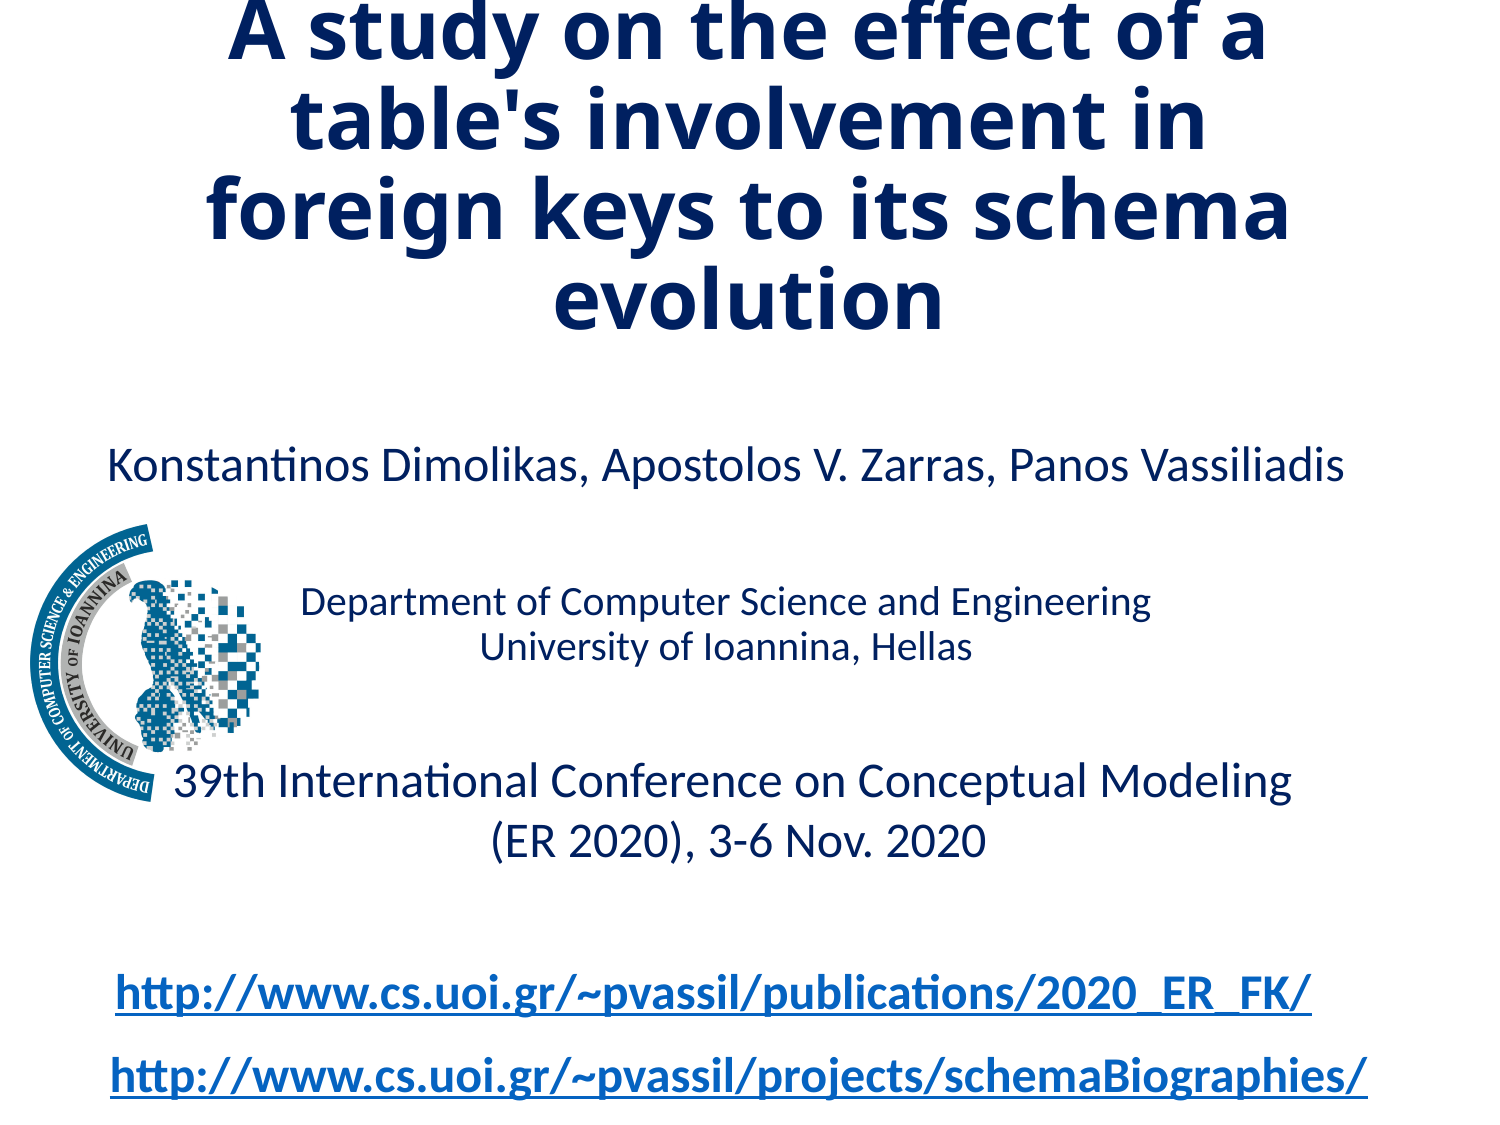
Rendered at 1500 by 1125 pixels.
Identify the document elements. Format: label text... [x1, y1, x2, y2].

picture [59, 524, 266, 802]
picture [111, 769, 116, 777]
picture [42, 640, 50, 647]
text_box 39th International Conference on Conceptual Modeling (ER 2020), 3-6 Nov. 2020 [123, 739, 1353, 875]
picture [40, 654, 49, 659]
subtitle Konstantinos Dimolikas, Apostolos V. Zarras, Panos Vassiliadis Department of Computer Science and Engineering University of Ioannina, Hellas [64, 431, 1388, 693]
picture [90, 760, 99, 771]
picture [48, 614, 59, 619]
text_box http://www.cs.uoi.gr/~pvassil/projects/schemaBiographies/ [29, 1034, 1471, 1110]
picture [130, 539, 137, 546]
picture [30, 680, 144, 802]
text_box http://www.cs.uoi.gr/~pvassil/publications/2020_ER_FK/ [100, 952, 1365, 1027]
picture [39, 664, 50, 668]
picture [30, 524, 141, 646]
title A study on the effect of a table's involvement in foreign keys to its schema evolution [112, 113, 1388, 355]
